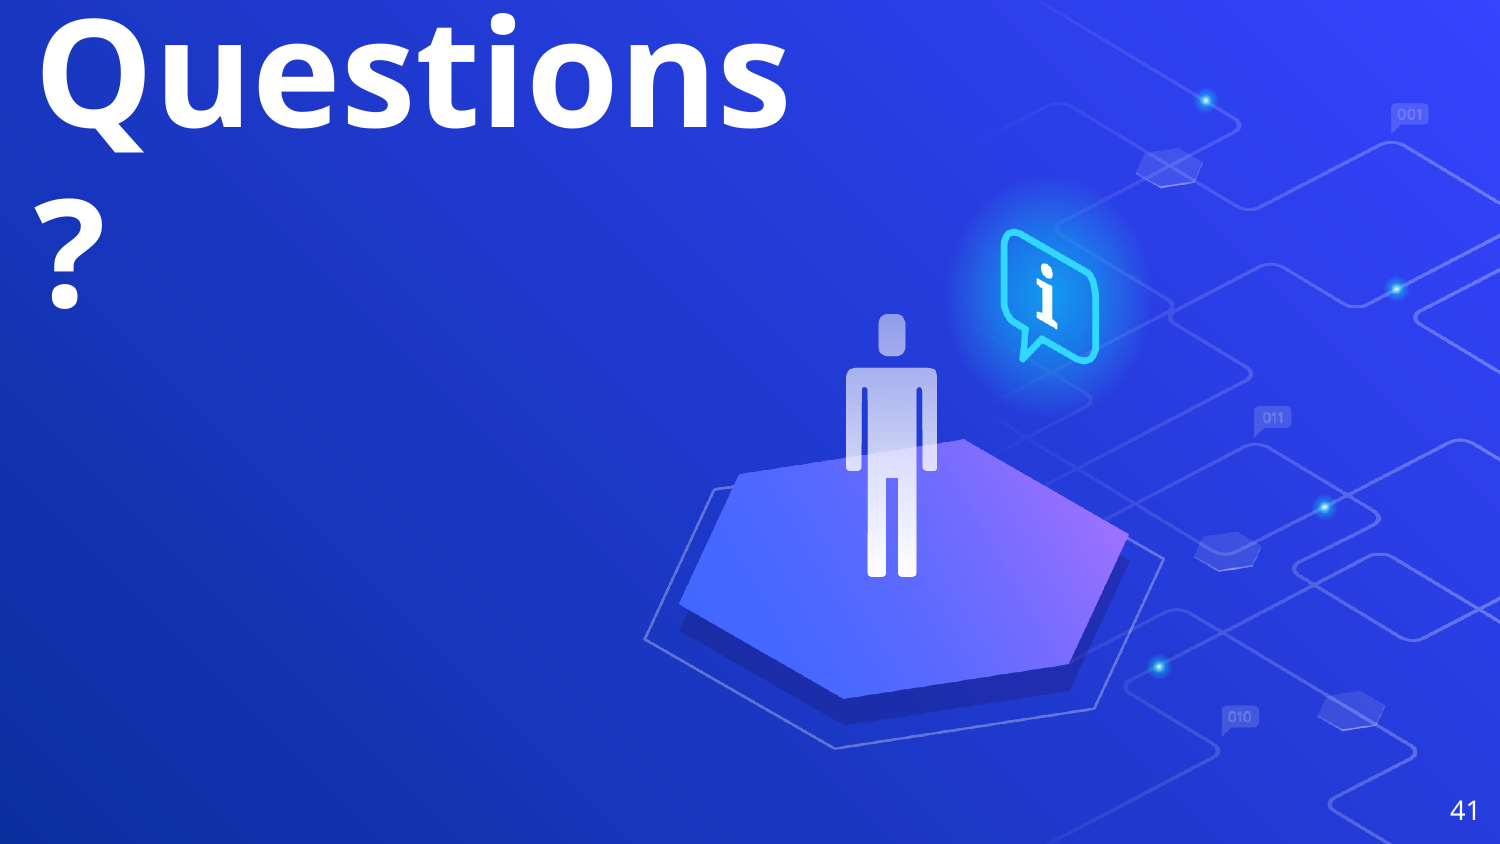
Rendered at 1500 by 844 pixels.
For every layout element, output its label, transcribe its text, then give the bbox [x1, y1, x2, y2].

picture [0, 0, 1500, 844]
title Questions? [34, 185, 847, 338]
slide_number 41 [1391, 779, 1482, 844]
